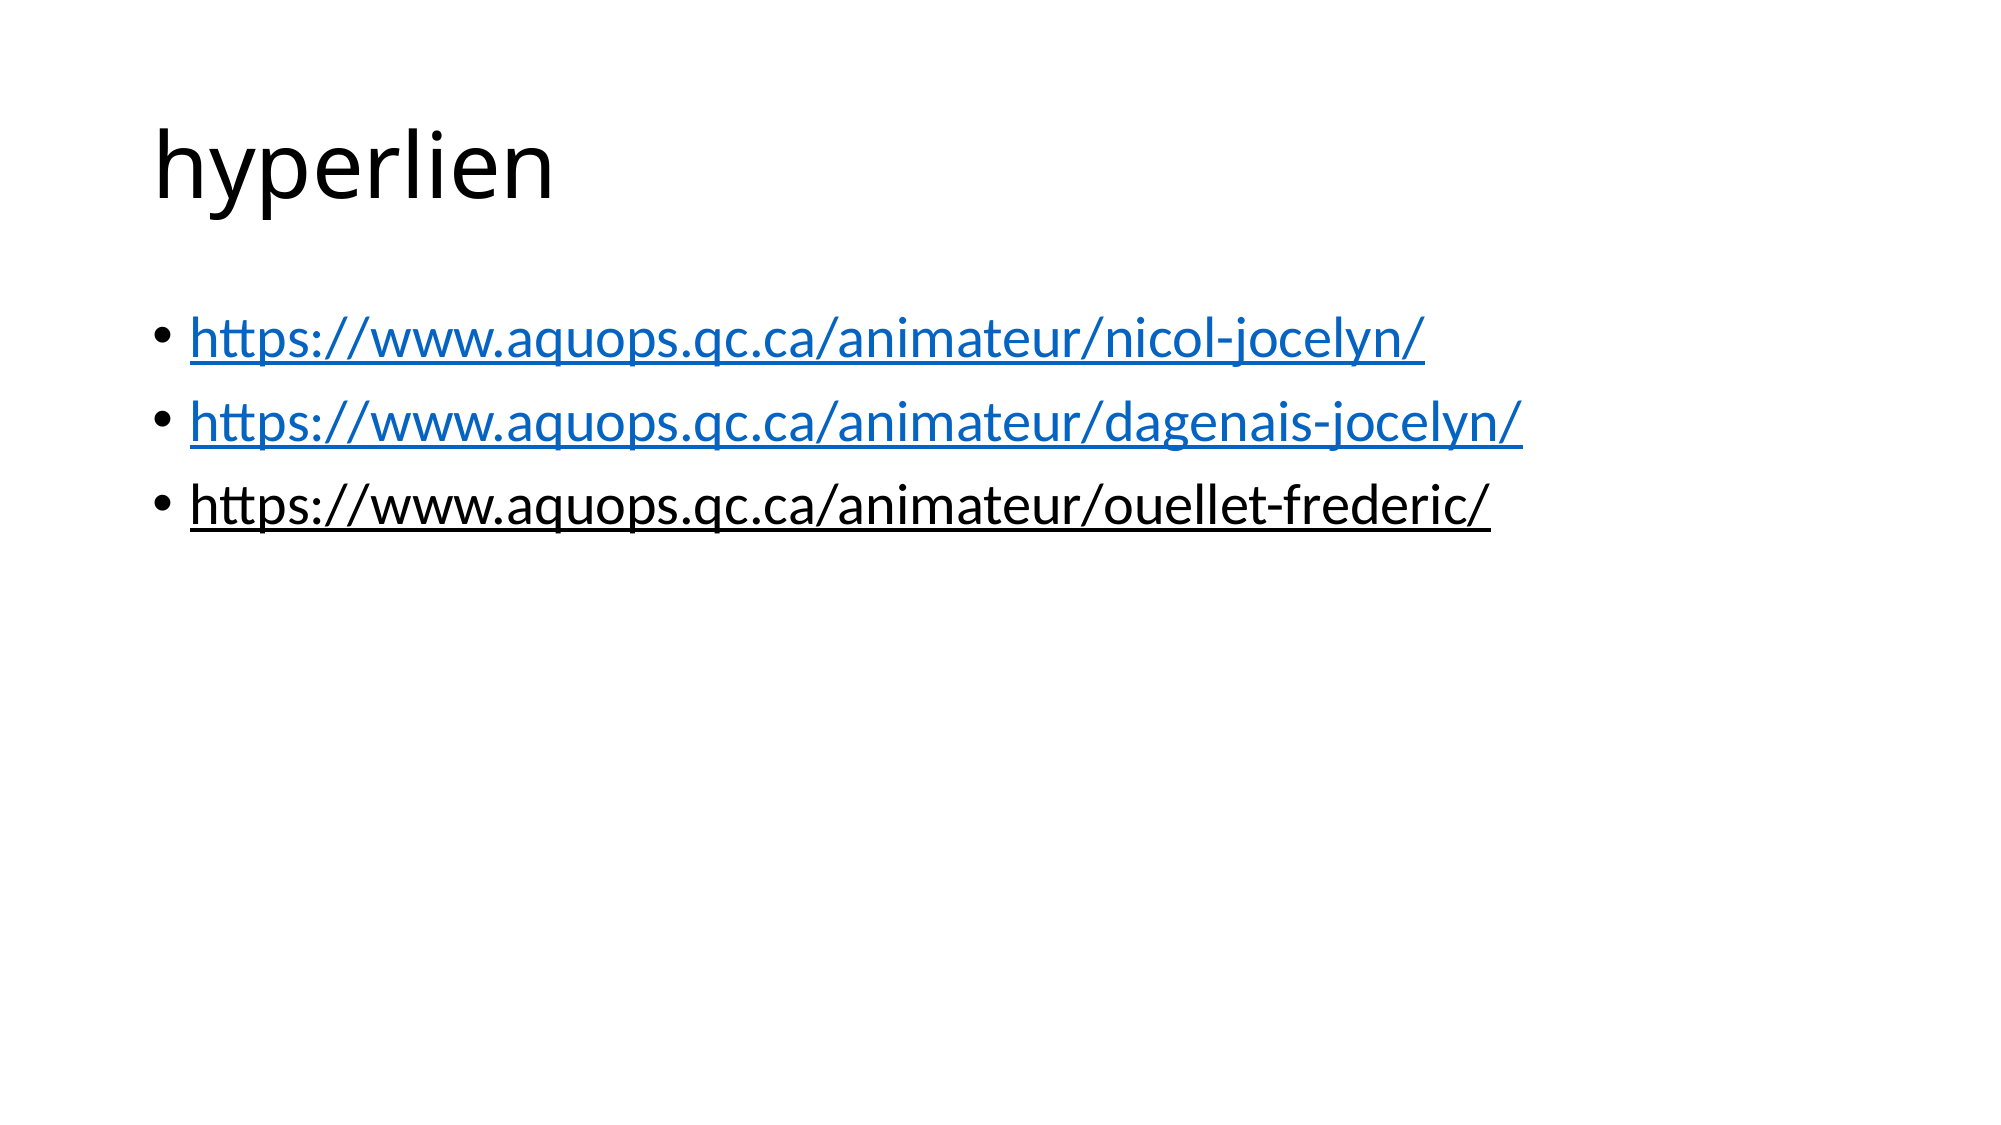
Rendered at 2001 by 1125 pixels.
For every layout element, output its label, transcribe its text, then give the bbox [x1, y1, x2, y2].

list https://www.aquops.qc.ca/animateur/nicol-jocelyn/ https://www.aquops.qc.ca/animateur/dagenais-jocelyn/ https://www.aquops.qc.ca/animateur/ouellet-frederic/ [137, 299, 1863, 1014]
title hyperlien [137, 59, 1863, 278]
